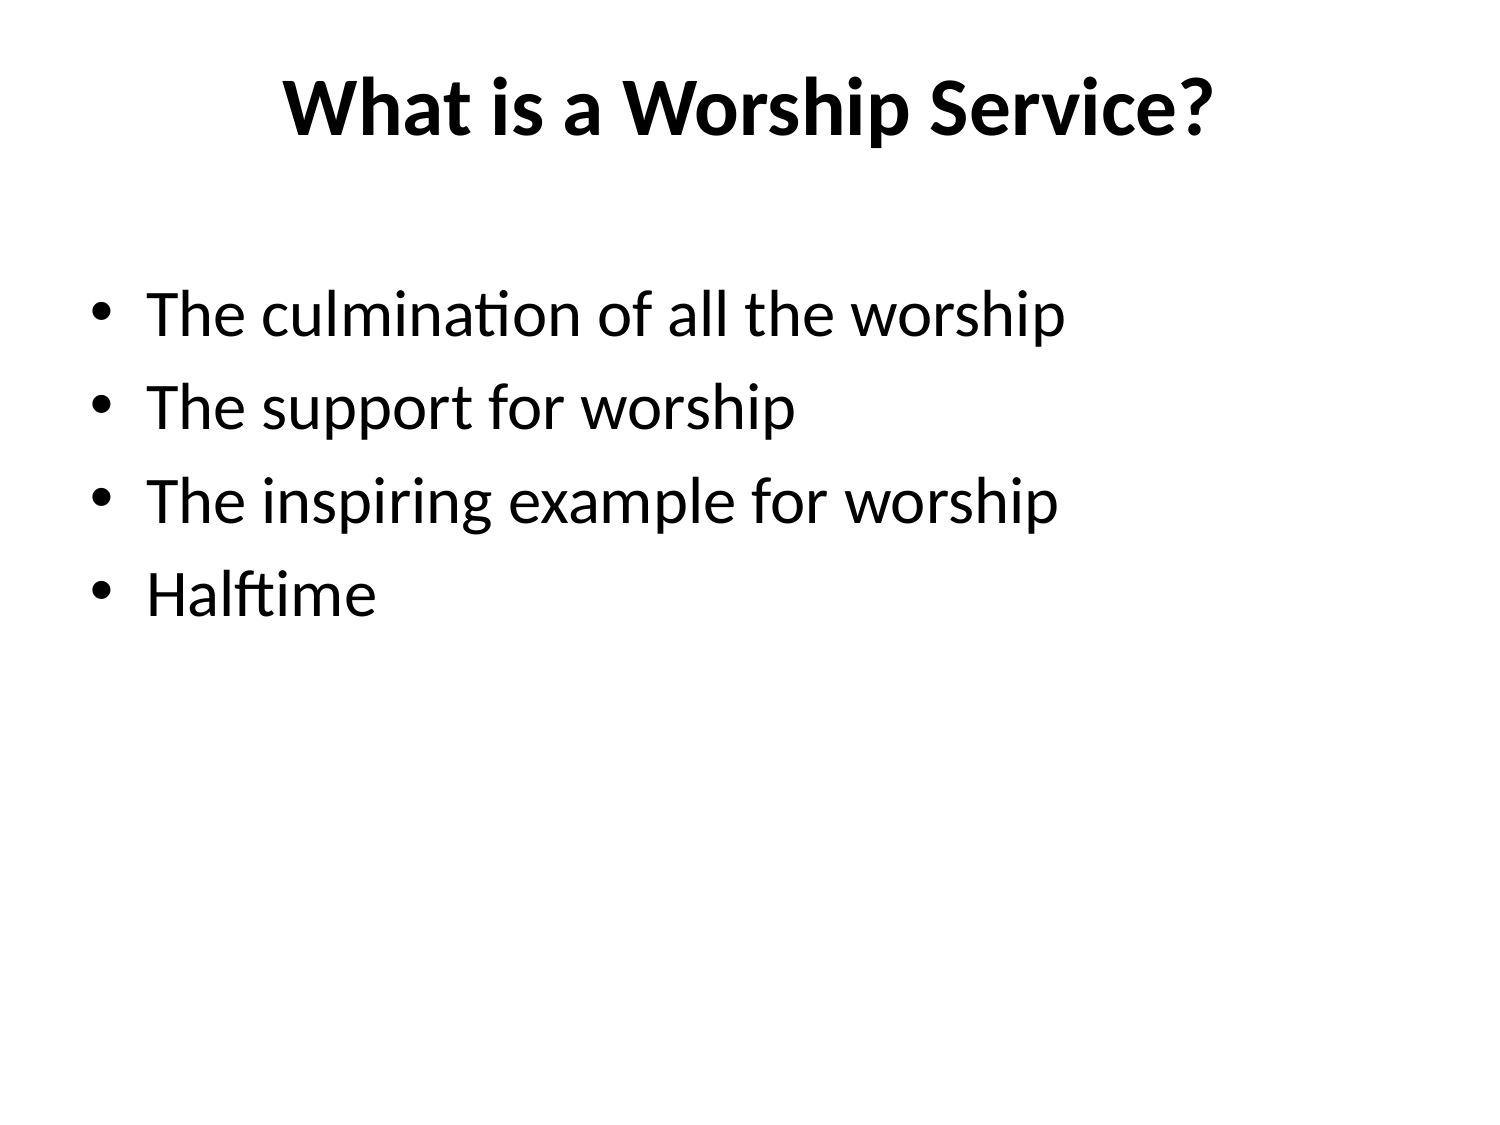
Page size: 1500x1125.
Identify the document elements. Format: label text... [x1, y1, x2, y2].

title What is a Worship Service? [75, 45, 1425, 233]
list The culmination of all the worship The support for worship The inspiring example for worship Halftime [75, 262, 1425, 1005]
